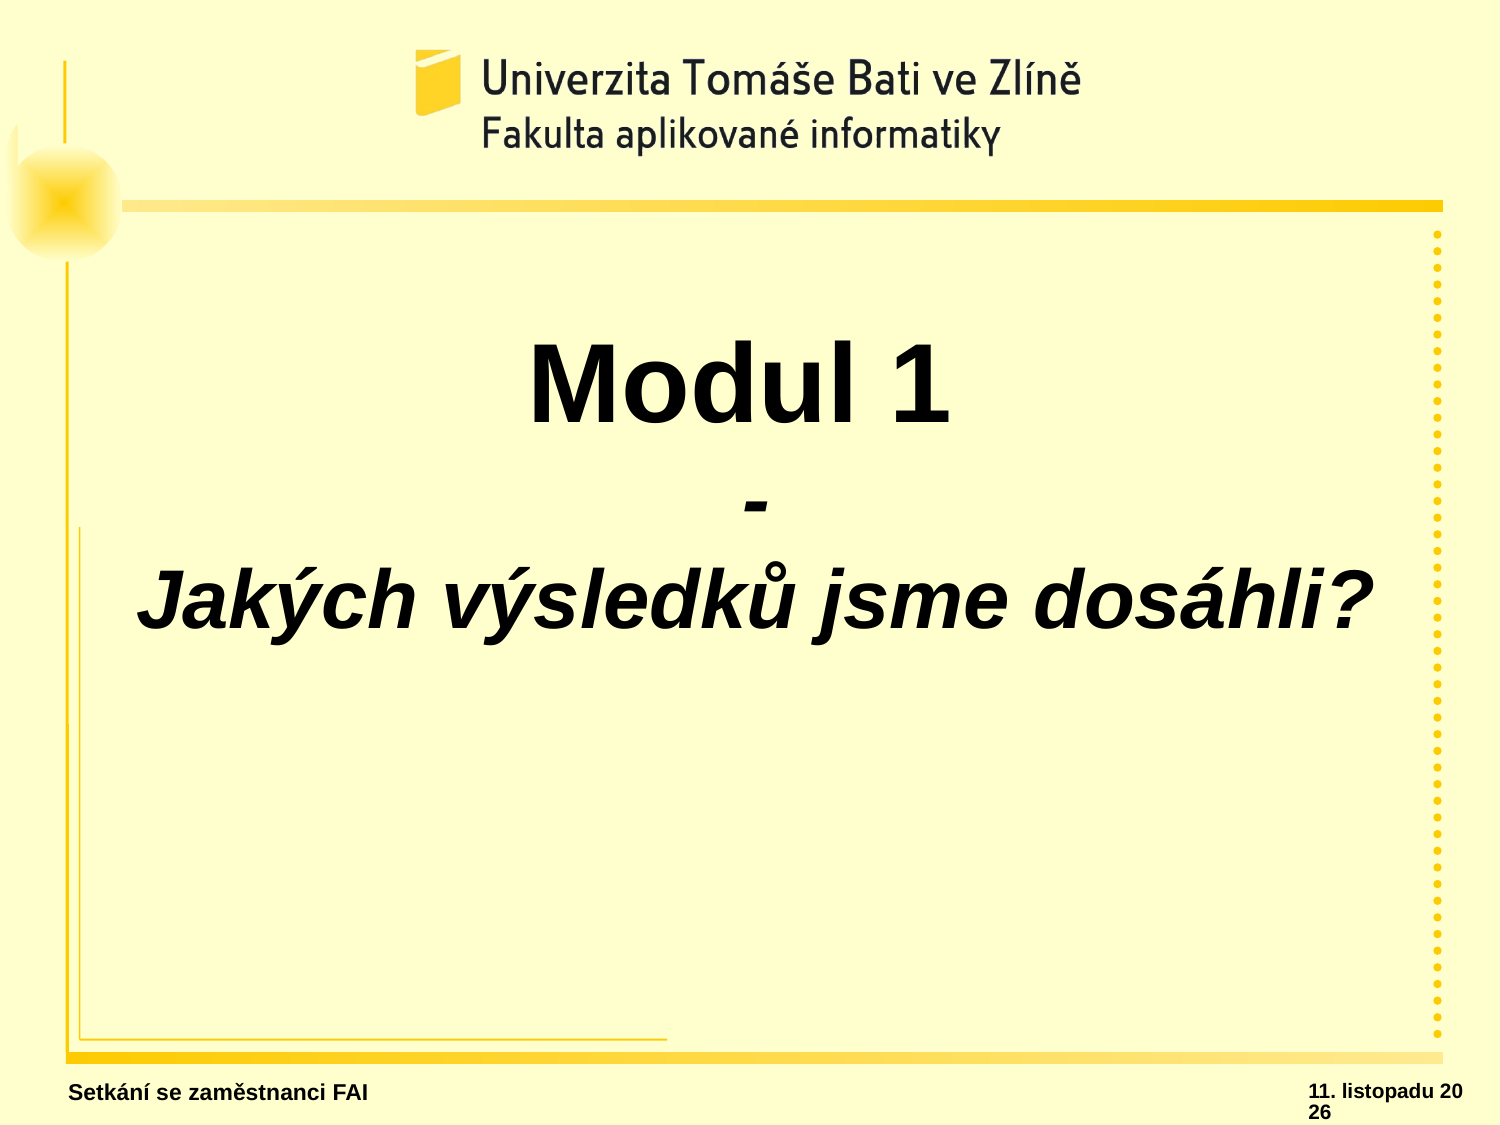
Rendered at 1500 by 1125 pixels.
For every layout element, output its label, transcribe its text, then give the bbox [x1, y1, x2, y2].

text_box Modul 1 - Jakých výsledků jsme dosáhli? [88, 302, 1424, 653]
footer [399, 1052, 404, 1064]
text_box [5, 0, 1483, 262]
slide_number 26. ledna 2020 [1292, 1070, 1483, 1107]
footer Setkání se zaměstnanci FAI [52, 1070, 727, 1107]
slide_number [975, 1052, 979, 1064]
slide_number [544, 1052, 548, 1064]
